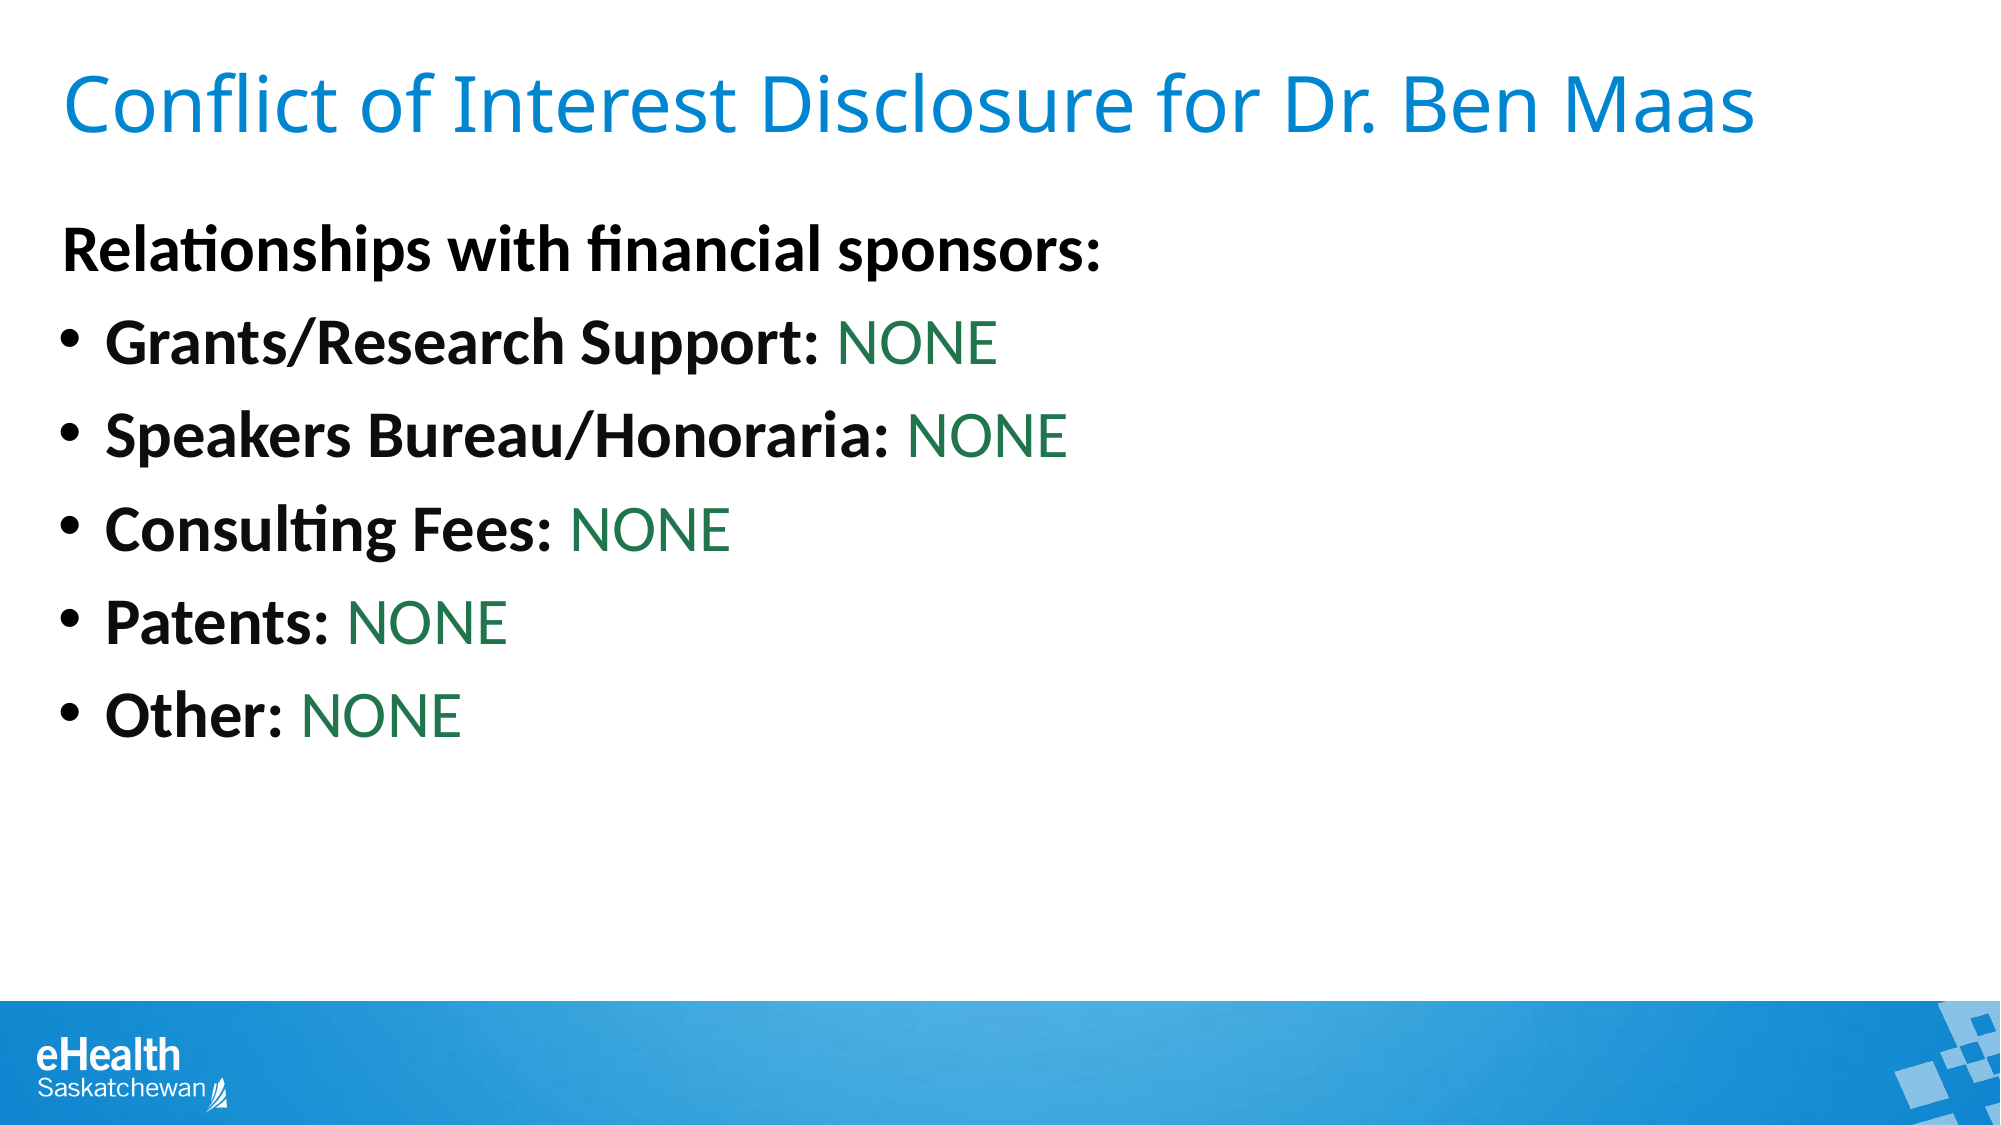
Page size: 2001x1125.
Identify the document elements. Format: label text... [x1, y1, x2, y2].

picture [0, 1001, 2000, 1125]
subtitle Conflict of Interest Disclosure for Dr. Ben Maas [43, 46, 1951, 168]
list Relationships with financial sponsors: Grants/Research Support: NONE Speakers Bureau/Honoraria: NONE Consulting Fees: NONE Patents: NONE Other: NONE [43, 196, 1951, 967]
